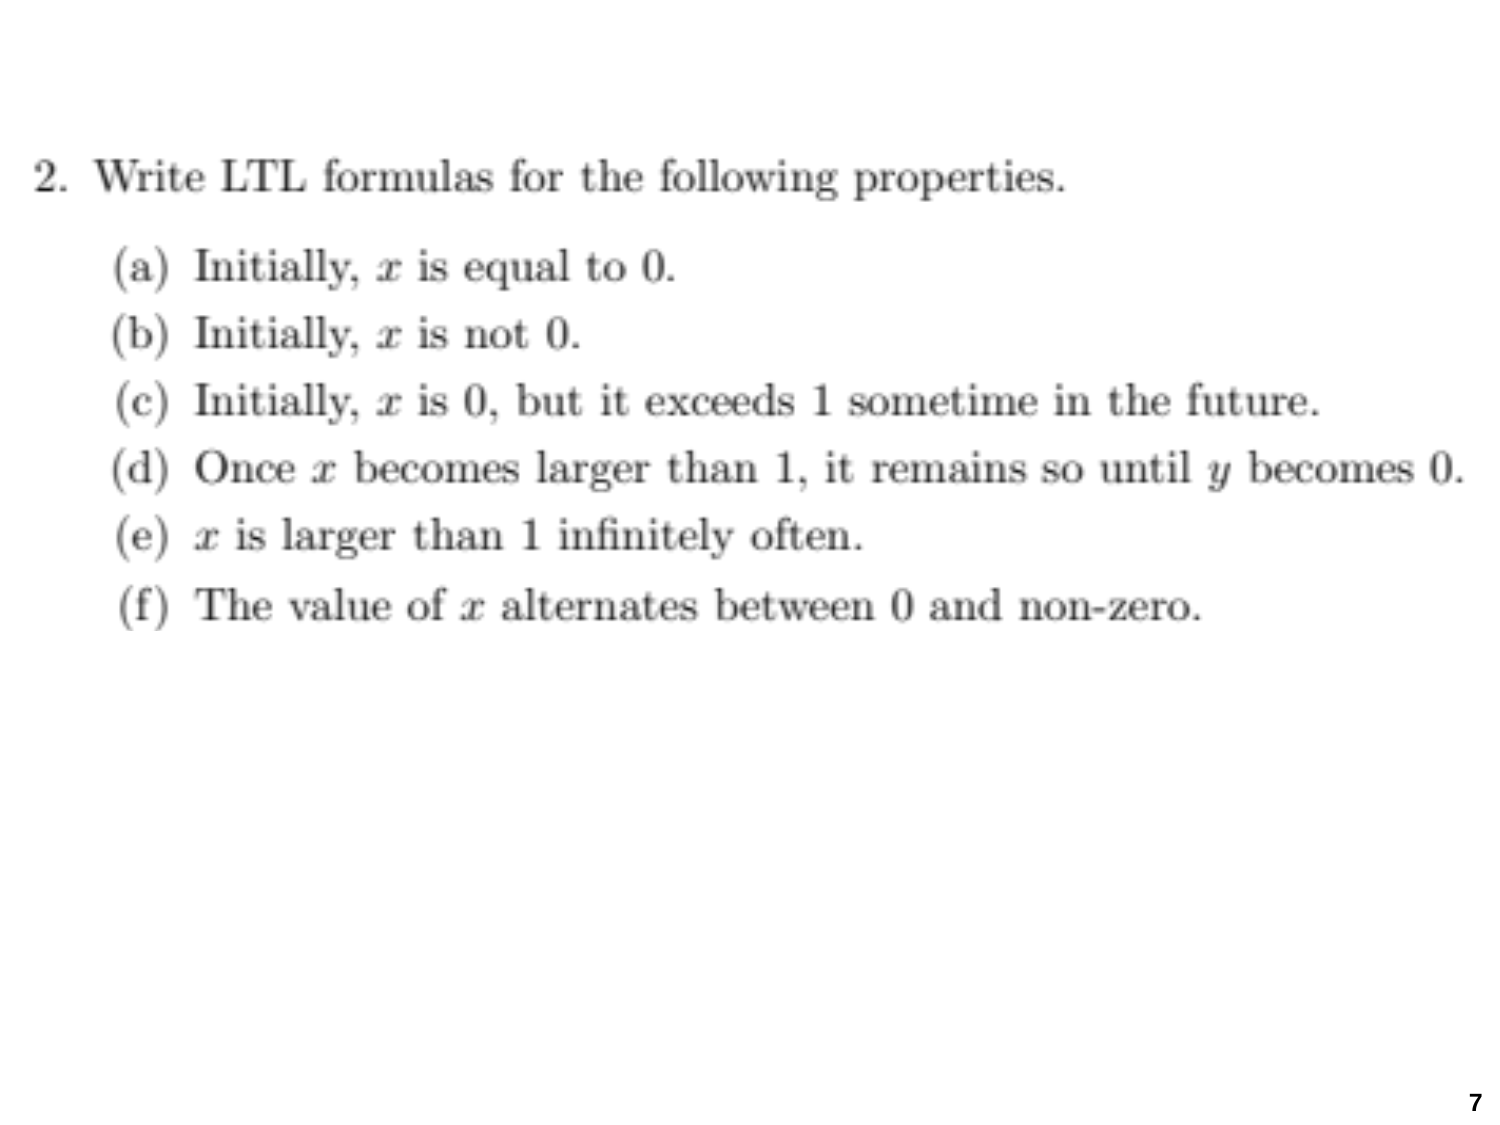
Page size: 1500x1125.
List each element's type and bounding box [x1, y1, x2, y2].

picture [20, 138, 1466, 631]
